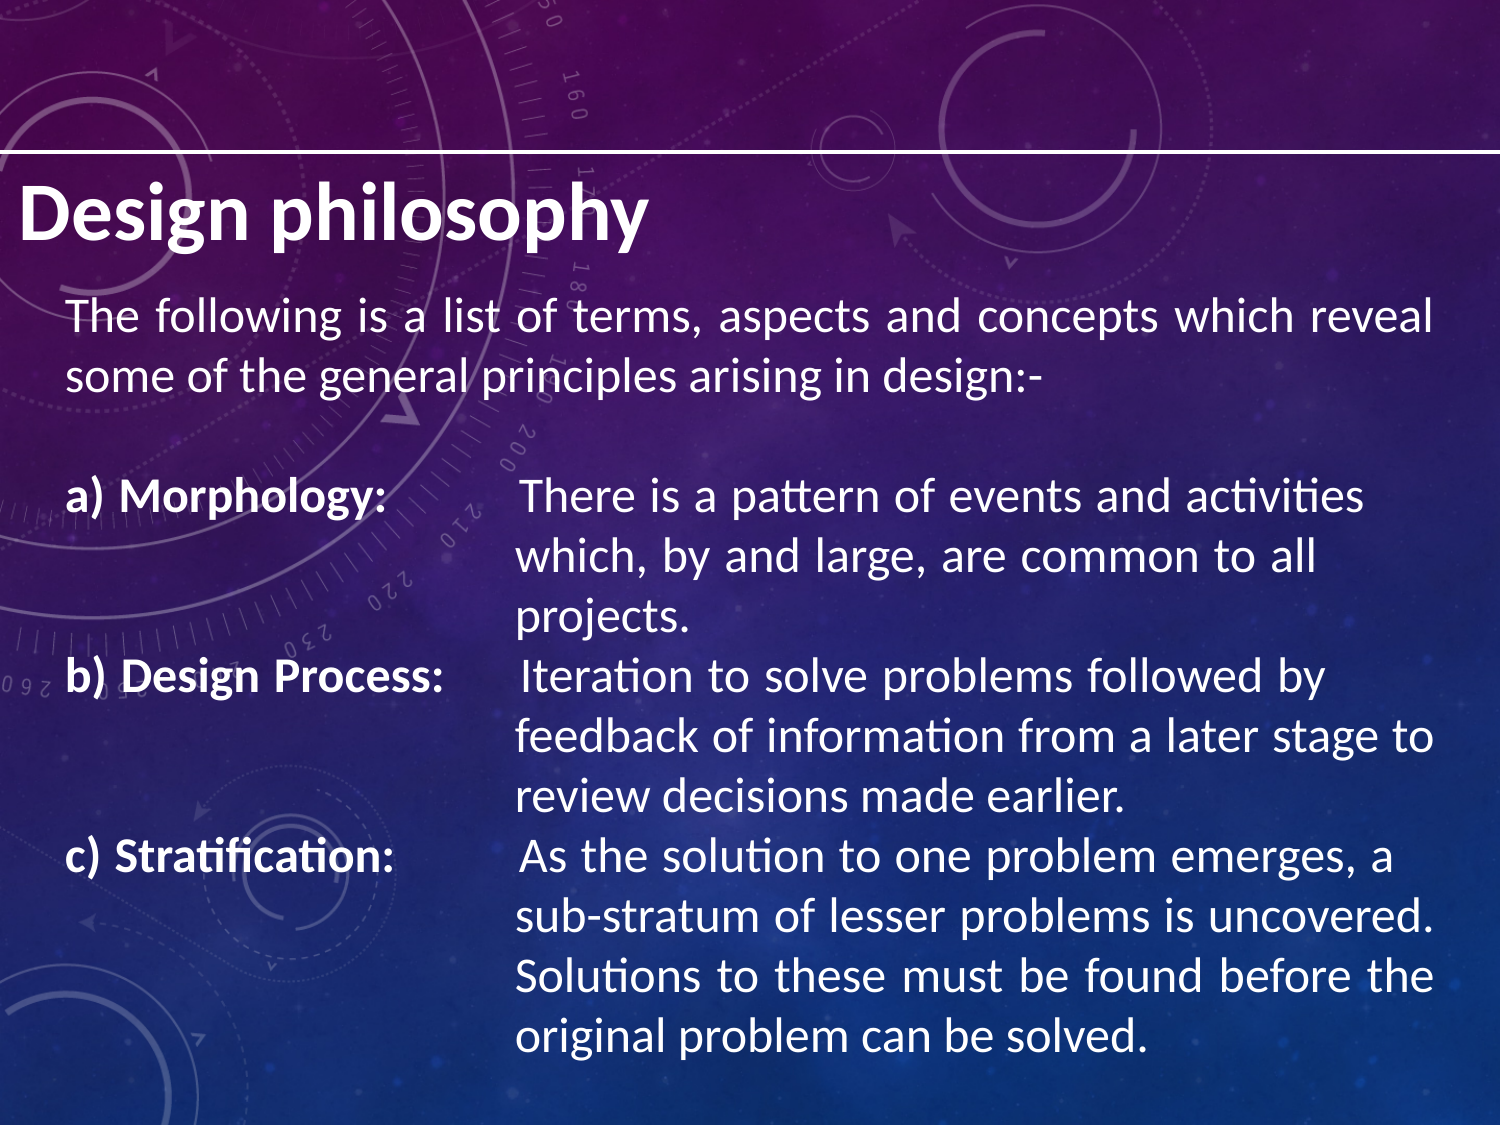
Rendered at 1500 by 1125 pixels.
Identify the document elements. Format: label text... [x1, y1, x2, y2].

picture [0, 0, 1500, 150]
picture [0, 154, 1500, 1125]
text_box The following is a list of terms, aspects and concepts which reveal some of the general principles arising in design:- a) Morphology: There is a pattern of events and activities which, by and large, are common to all projects. b) Design Process: Iteration to solve problems followed by feedback of information from a later stage to review decisions made earlier. c) Stratification: As the solution to one problem emerges, a sub-stratum of lesser problems is uncovered. Solutions to these must be found before the original problem can be solved. [50, 274, 1450, 1070]
text_box Design philosophy [3, 163, 666, 265]
